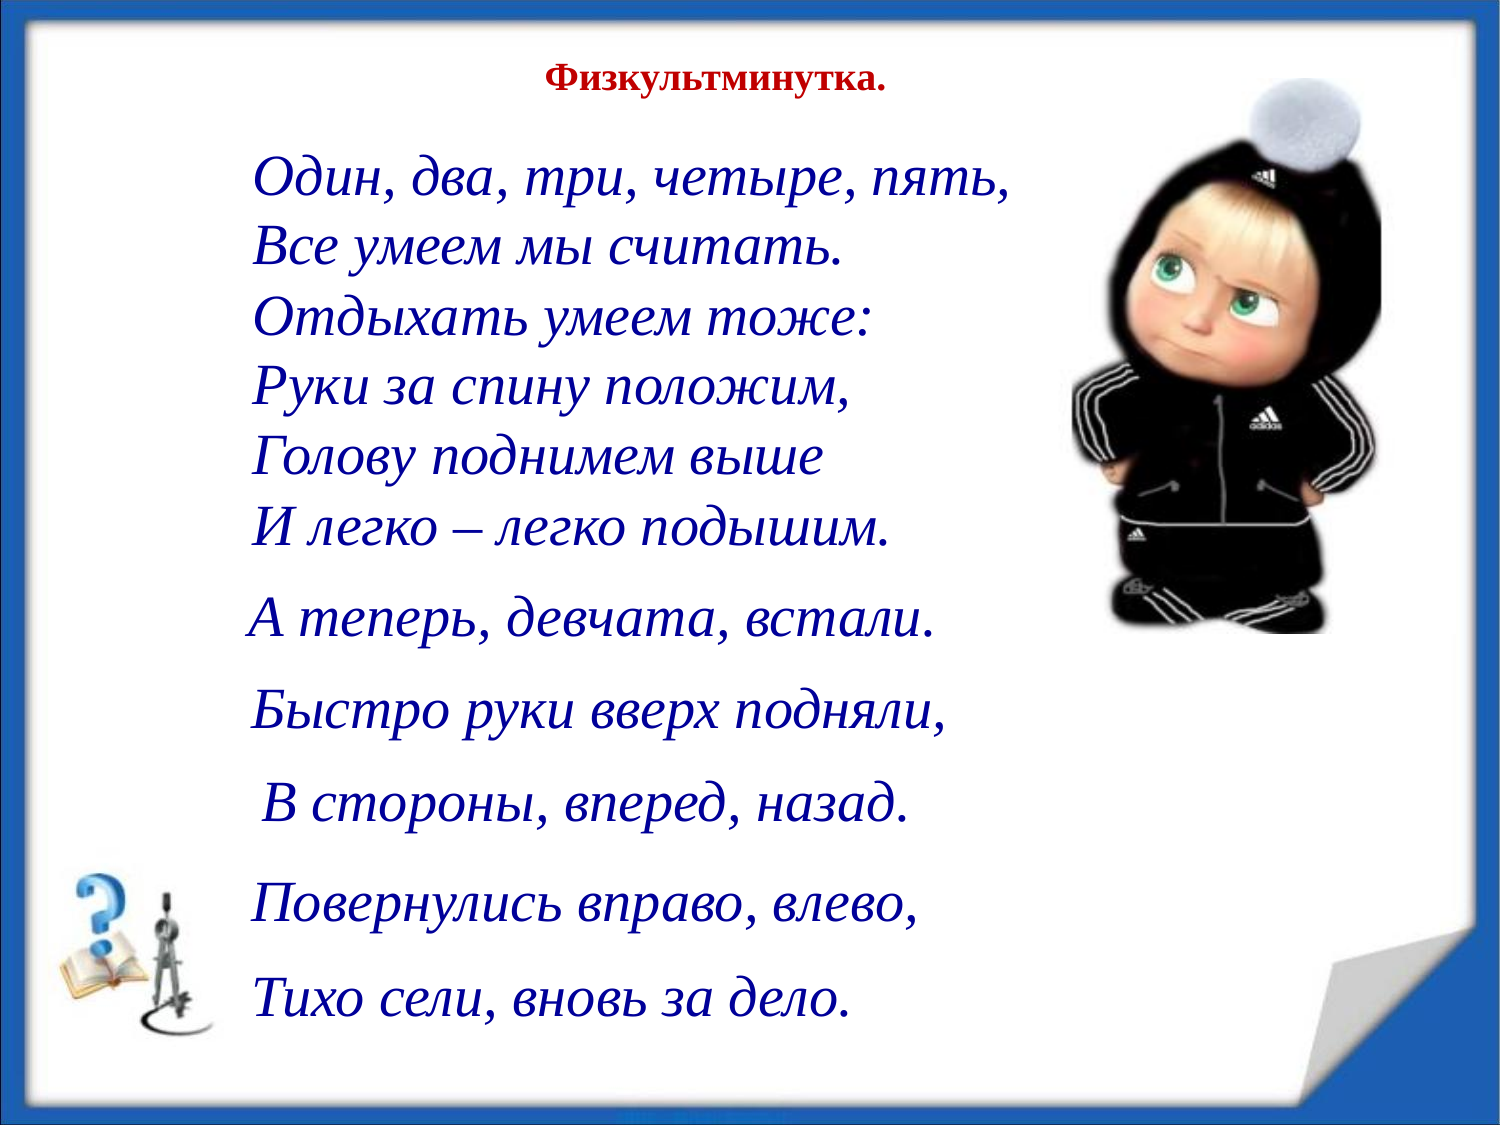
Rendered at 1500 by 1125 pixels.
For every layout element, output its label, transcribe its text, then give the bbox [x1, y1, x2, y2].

picture [0, 0, 1500, 1125]
text_box Один, два, три, четыре, пять, Все умеем мы считать. Отдыхать умеем тоже: Руки за спину положим, Голову поднимем выше И легко – легко подышим. [238, 129, 992, 564]
text_box В стороны, вперед, назад. [246, 755, 1097, 931]
text_box А теперь, девчата, встали. [233, 570, 1368, 746]
text_box Повернулись вправо, влево, [236, 855, 1076, 951]
title Физкультминутка. [53, 26, 1404, 176]
text_box Тихо сели, вновь за дело. [236, 951, 1123, 1125]
text_box Быстро руки вверх подняли, [236, 663, 1430, 838]
